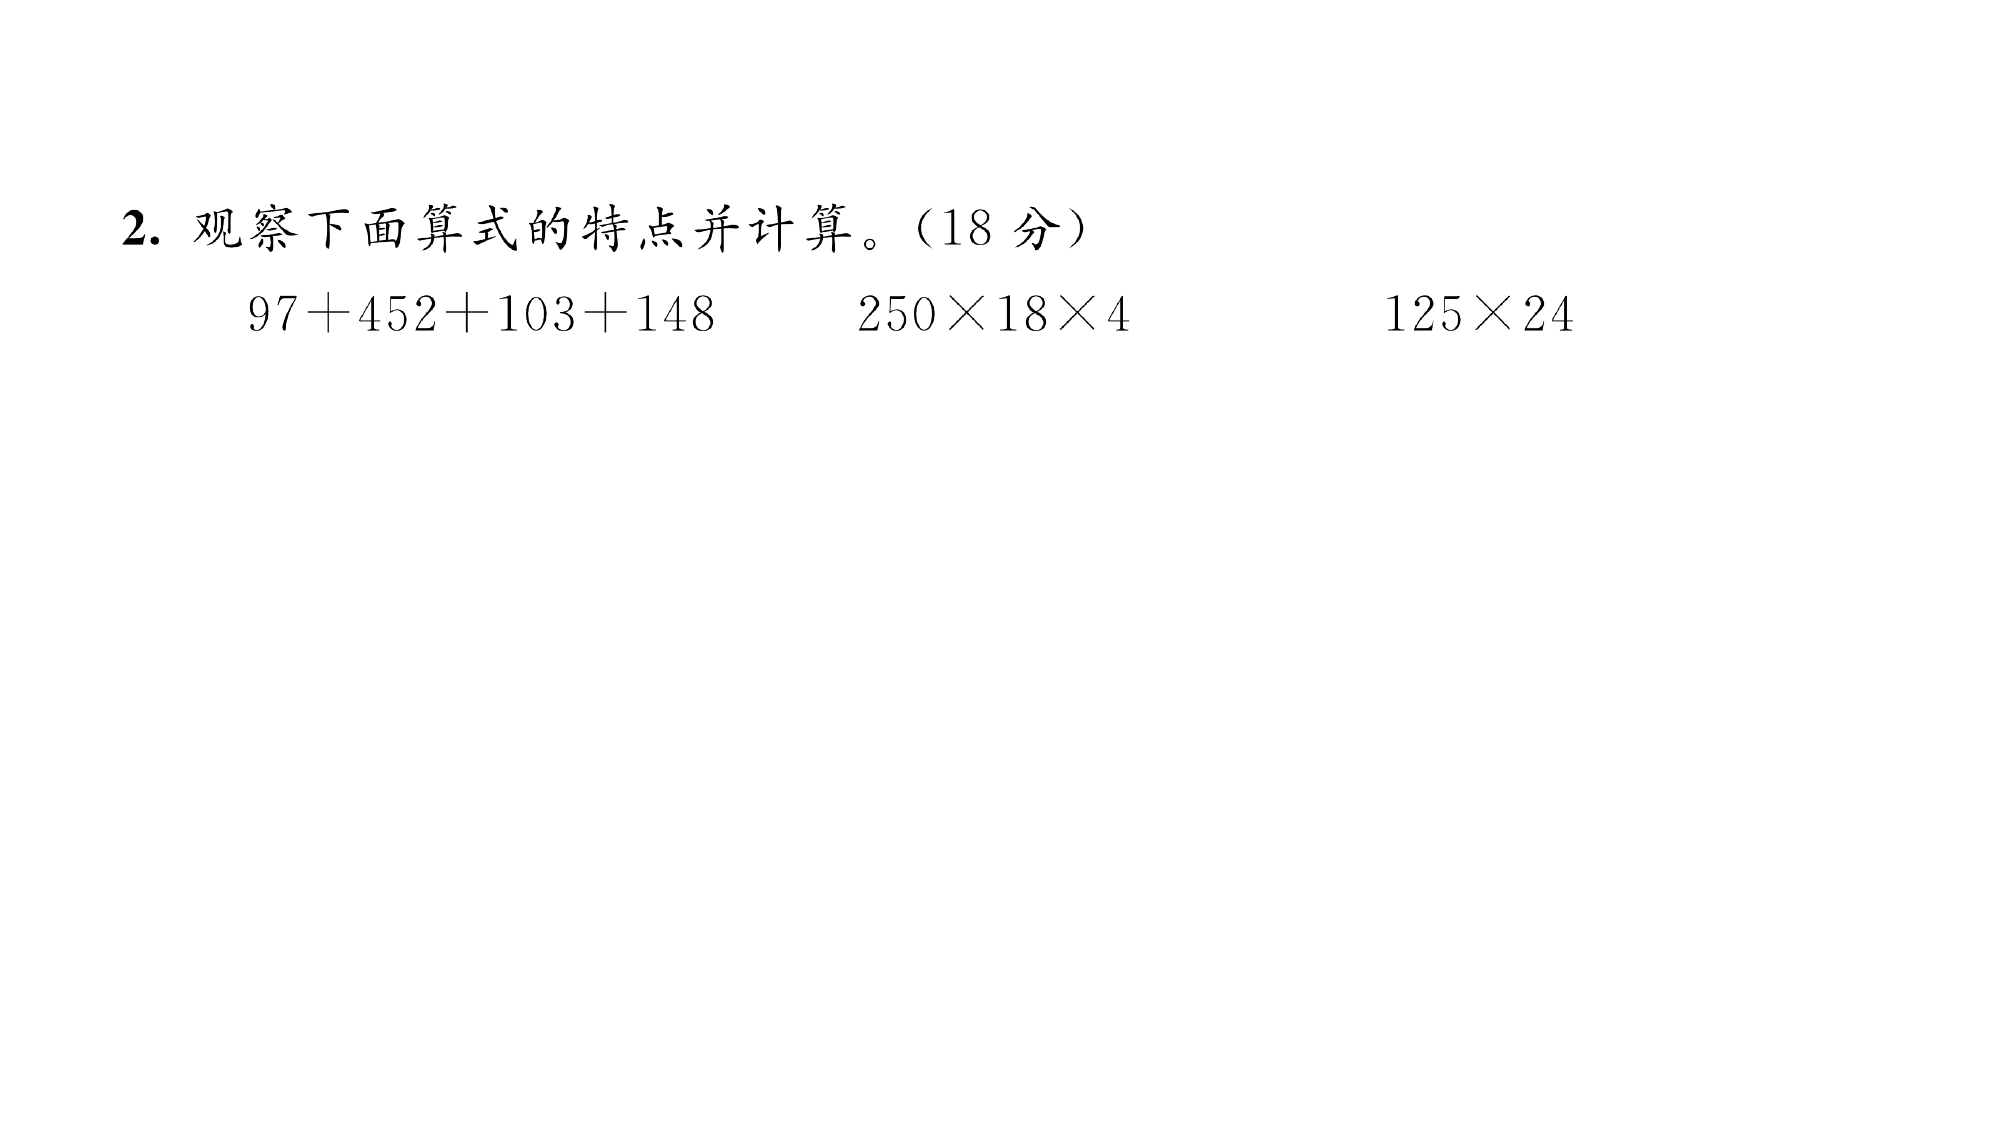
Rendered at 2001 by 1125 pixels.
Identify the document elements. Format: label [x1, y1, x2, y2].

picture [118, 177, 2000, 610]
